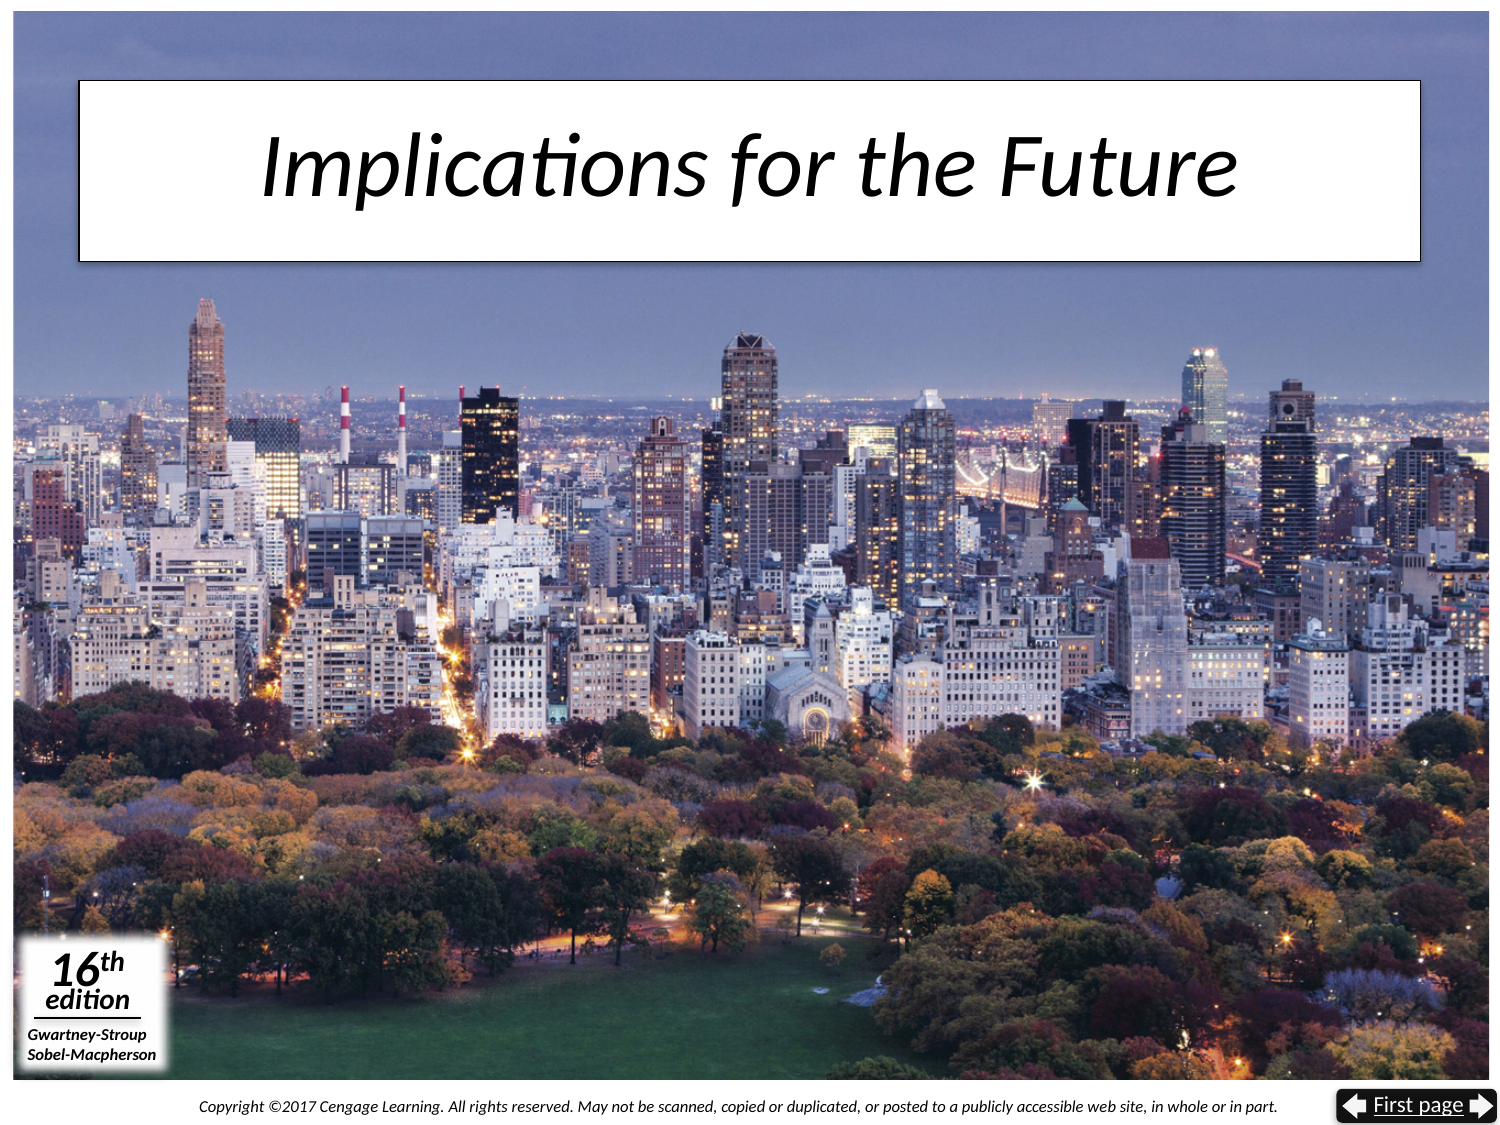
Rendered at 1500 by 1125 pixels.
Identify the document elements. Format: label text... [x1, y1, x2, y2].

title Implications for the Future [112, 82, 1388, 265]
picture [12, 11, 1490, 1080]
